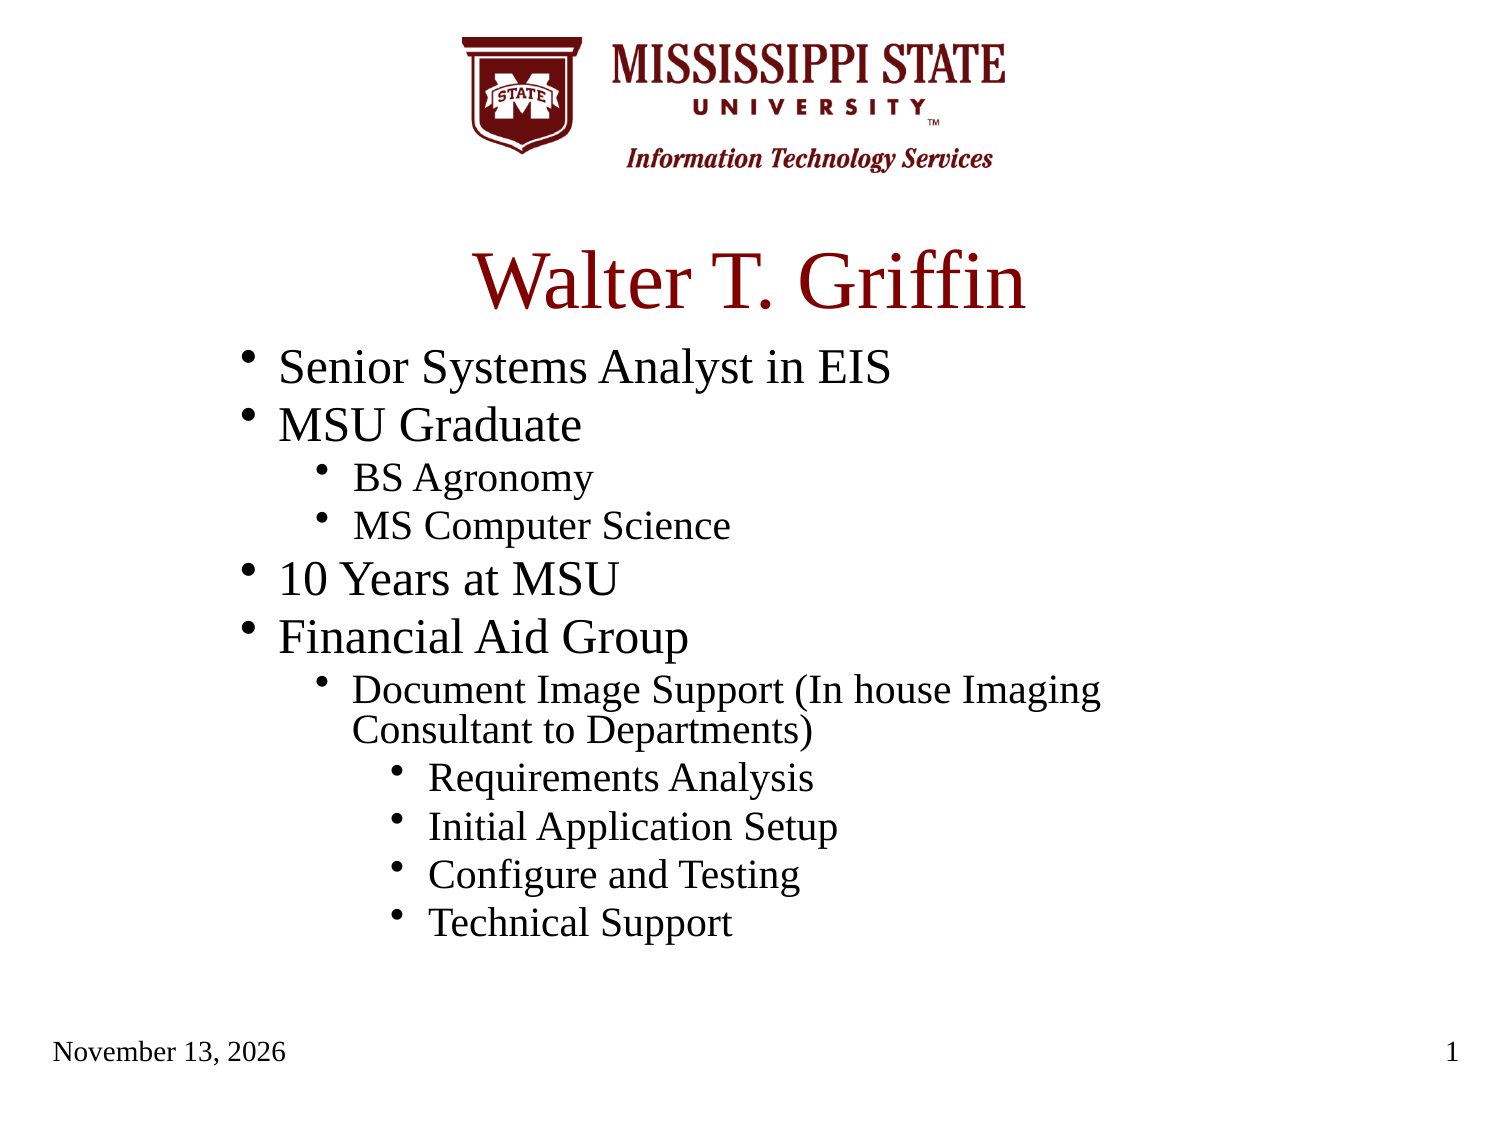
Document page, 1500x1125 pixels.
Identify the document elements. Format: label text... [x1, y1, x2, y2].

picture [462, 37, 1005, 173]
title Walter T. Griffin [112, 199, 1388, 351]
subtitle Senior Systems Analyst in EIS MSU Graduate BS Agronomy MS Computer Science 10 Years at MSU Financial Aid Group Document Image Support (In house Imaging Consultant to Departments) Requirements Analysis Initial Application Setup Configure and Testing Technical Support [224, 337, 1276, 1001]
slide_number 1 [1162, 1024, 1476, 1101]
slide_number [37, 1024, 351, 1101]
